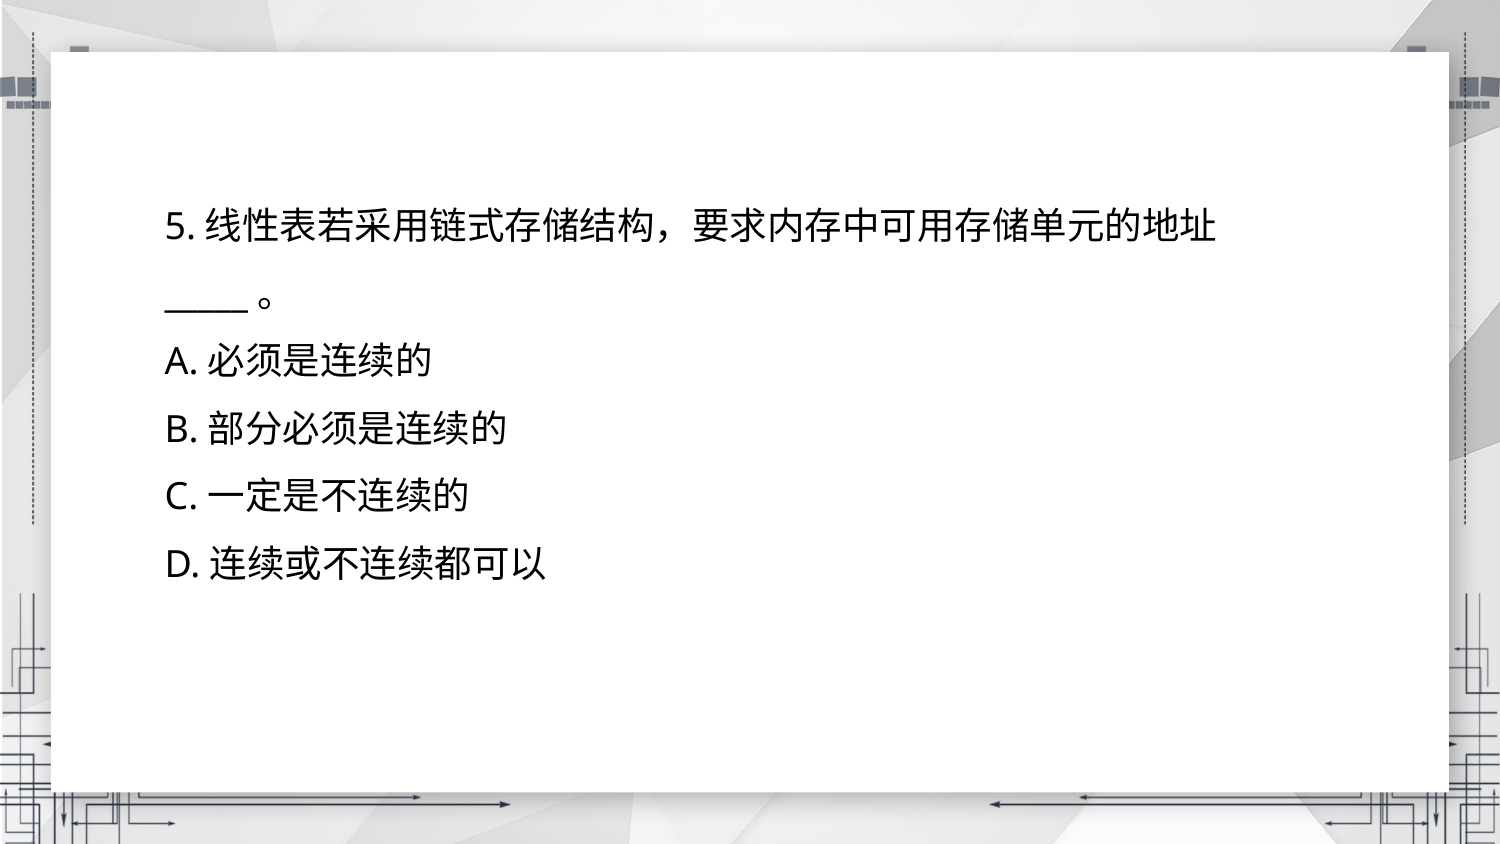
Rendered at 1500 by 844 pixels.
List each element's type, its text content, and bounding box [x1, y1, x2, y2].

picture [0, 0, 1500, 844]
text_box 5.线性表若采用链式存储结构，要求内存中可用存储单元的地址_____。 A.必须是连续的 B.部分必须是连续的 C.一定是不连续的 D.连续或不连续都可以 [149, 172, 1279, 592]
